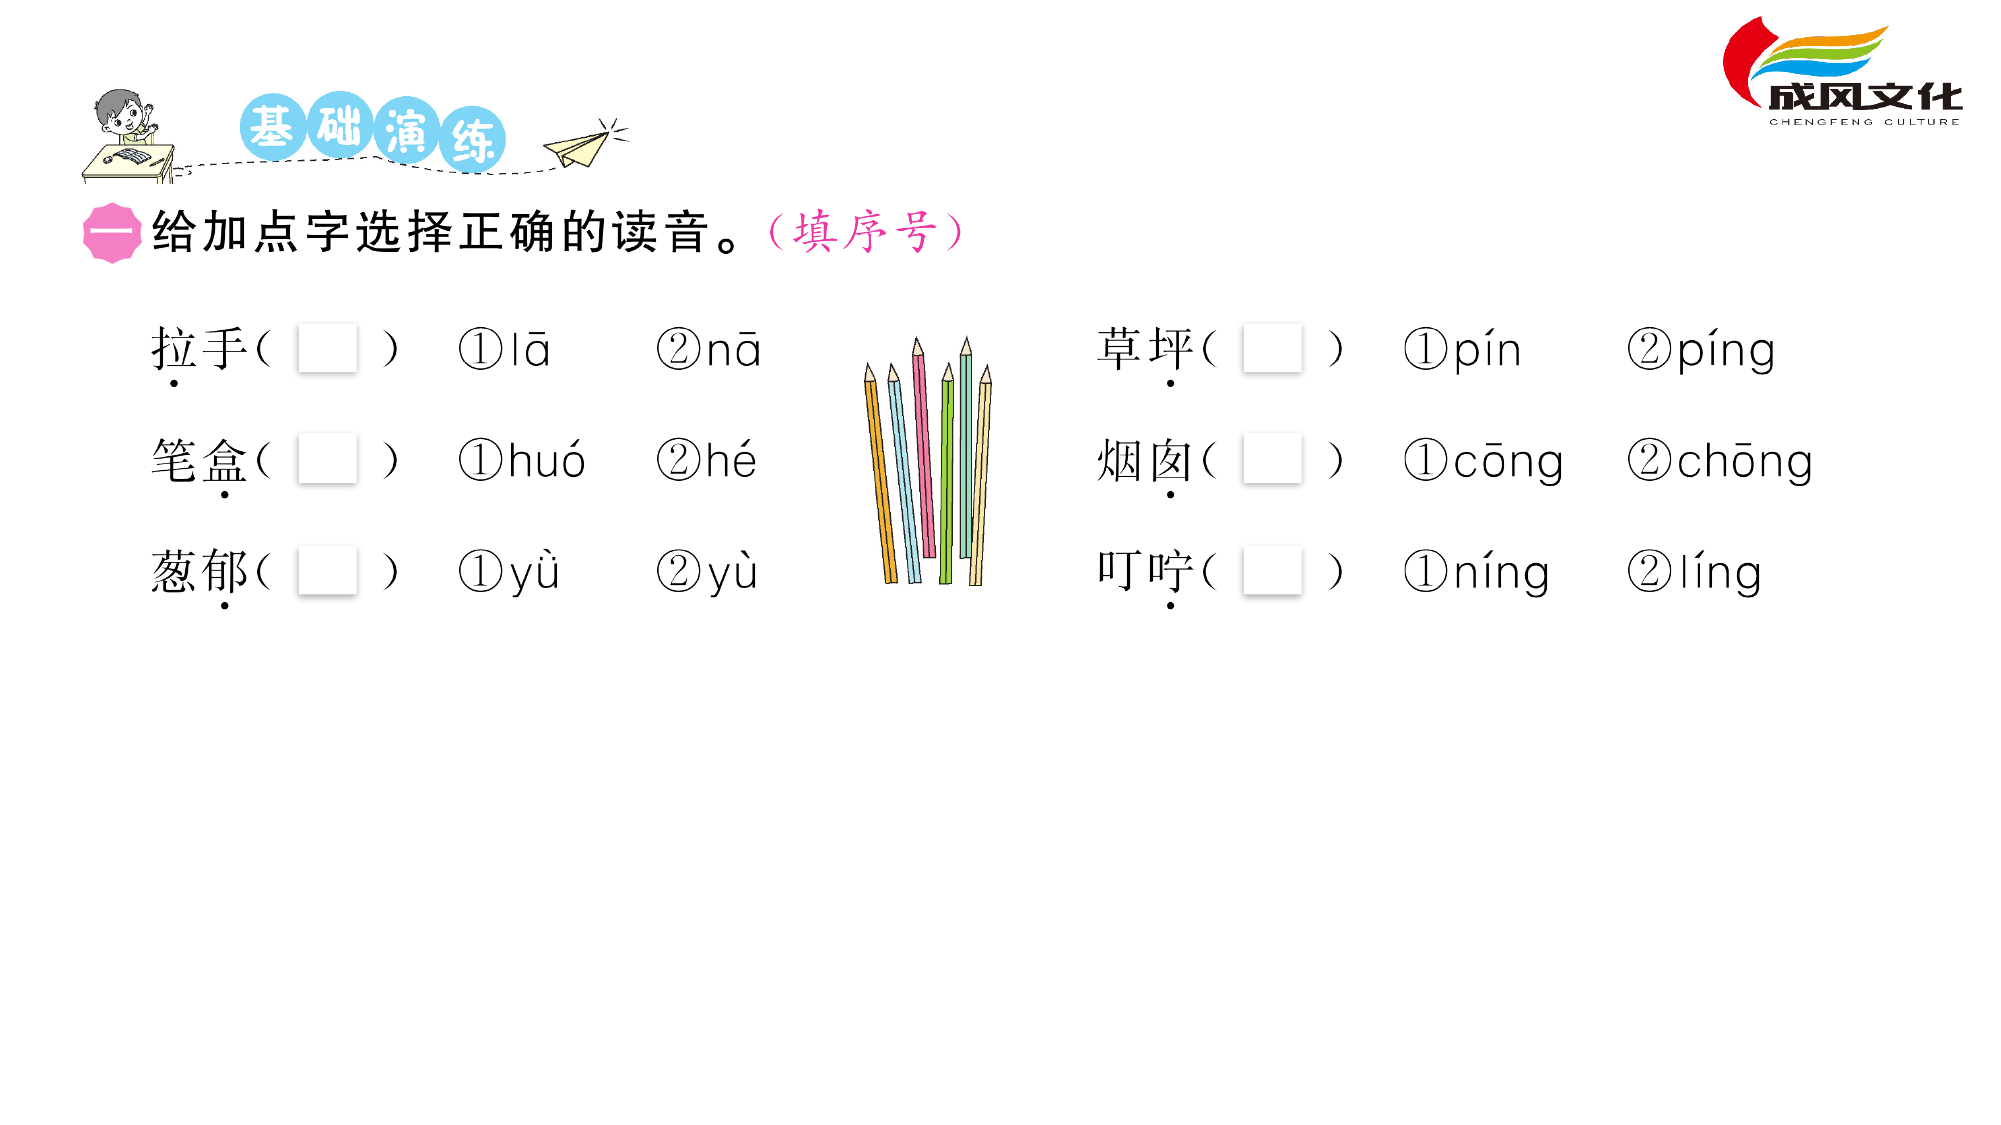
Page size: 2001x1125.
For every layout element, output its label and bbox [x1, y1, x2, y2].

picture [78, 0, 1986, 614]
